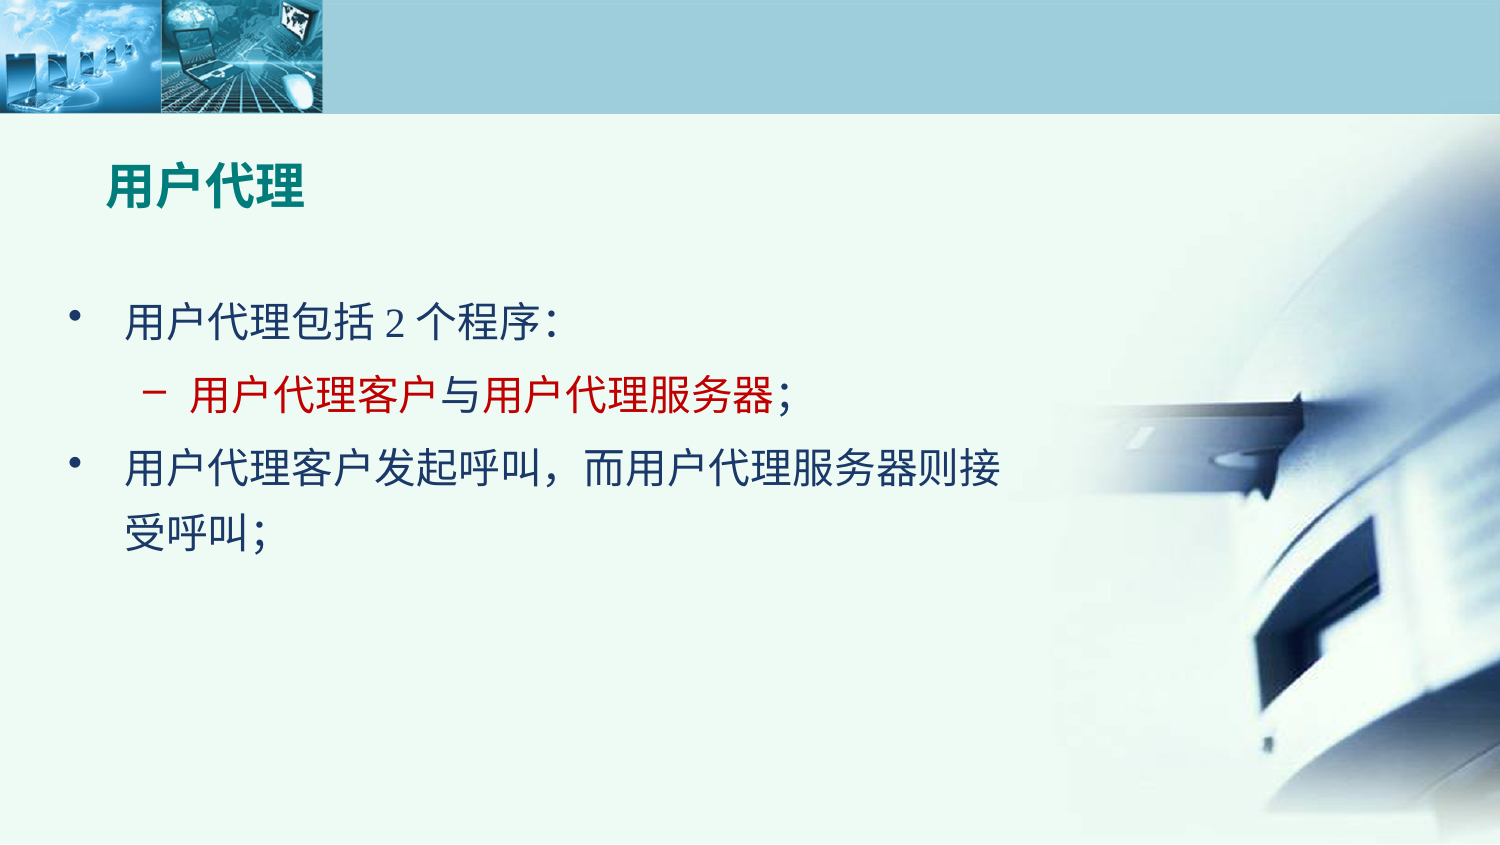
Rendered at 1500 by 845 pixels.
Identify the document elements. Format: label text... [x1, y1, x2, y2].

list 用户代理包括2个程序： 用户代理客户与用户代理服务器； 用户代理客户发起呼叫，而用户代理服务器则接受呼叫； [52, 272, 1046, 777]
title 用户代理 [89, 135, 1093, 234]
picture [0, 1, 1500, 844]
